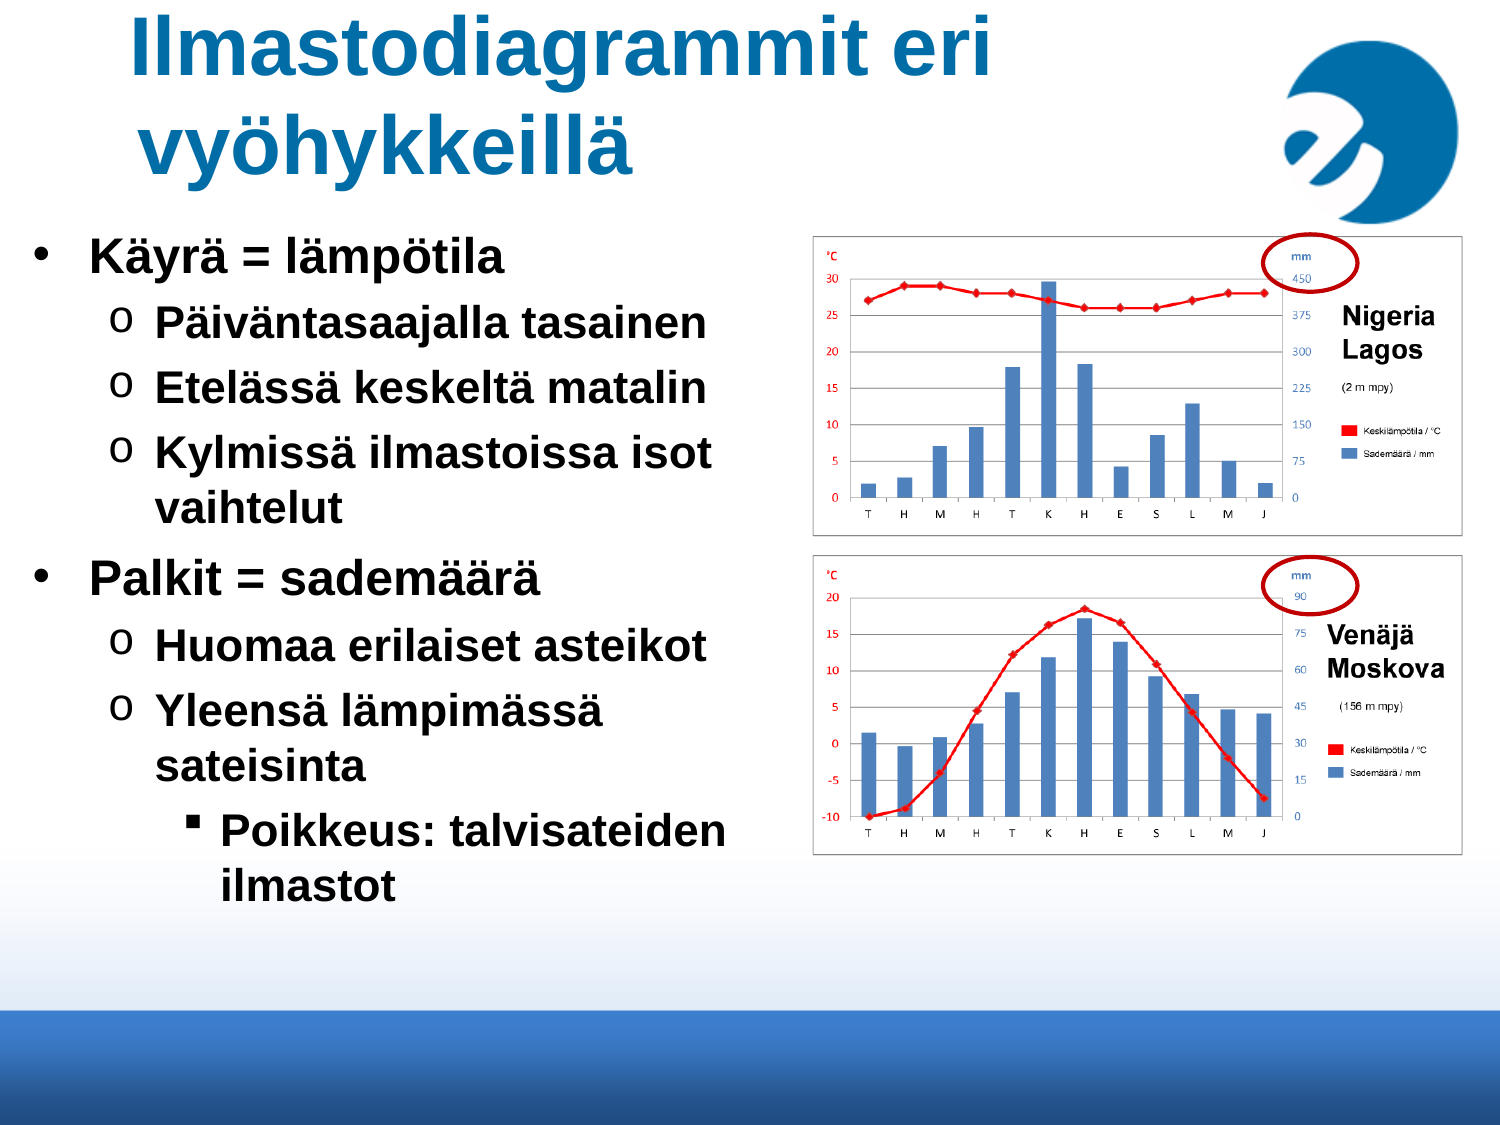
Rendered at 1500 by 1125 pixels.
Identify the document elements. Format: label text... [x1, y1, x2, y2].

list Käyrä = lämpötila Päiväntasaajalla tasainen Etelässä keskeltä matalin Kylmissä ilmastoissa isot vaihtelut Palkit = sademäärä Huomaa erilaiset asteikot Yleensä lämpimässä sateisinta Poikkeus: talvisateiden ilmastot [17, 208, 809, 1023]
title Ilmastodiagrammit eri vyöhykkeillä [76, 19, 1149, 207]
picture [0, 0, 1500, 1125]
